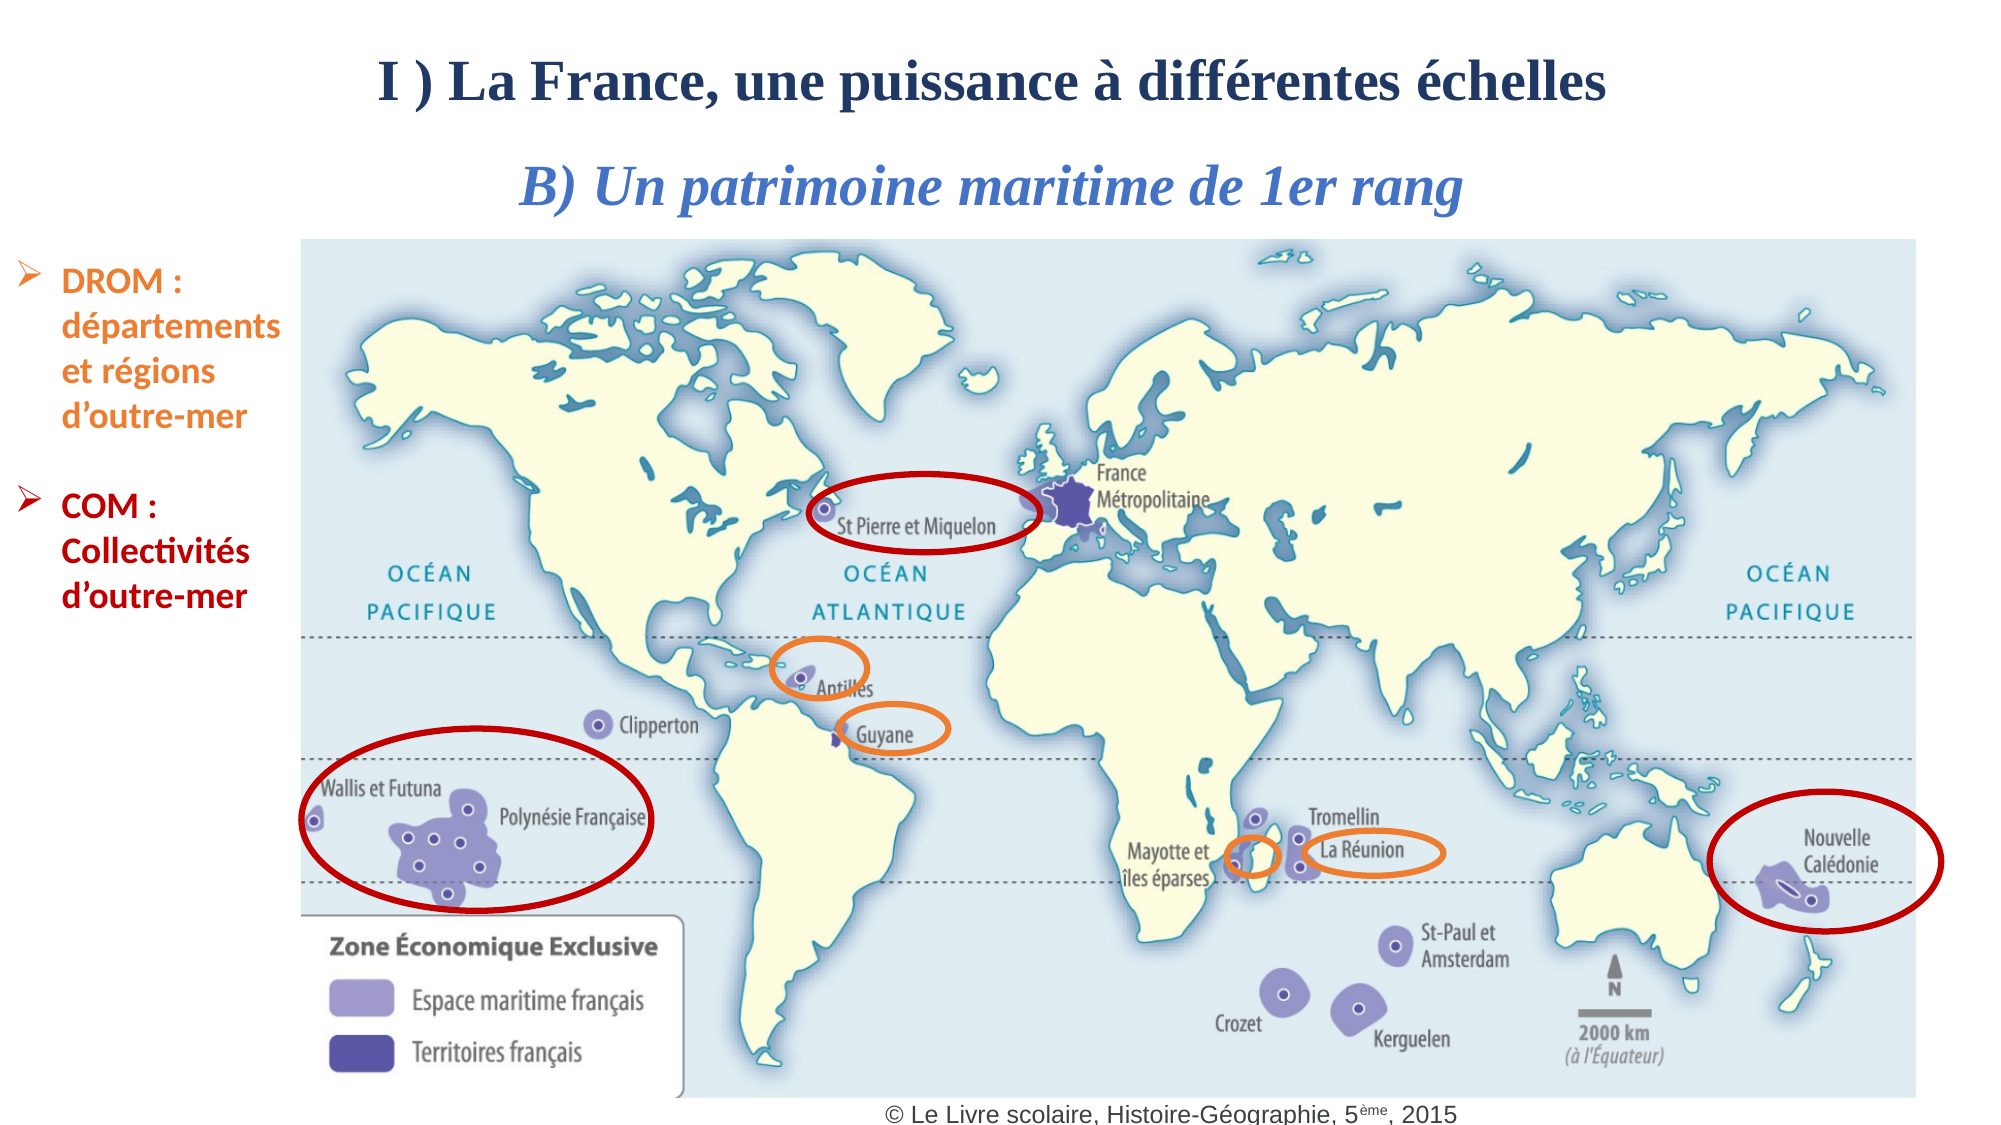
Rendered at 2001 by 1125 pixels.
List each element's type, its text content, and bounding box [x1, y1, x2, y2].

text_box © Le Livre scolaire, Histoire-Géographie, 5ème, 2015 [870, 1098, 1473, 1125]
text_box DROM : départements et régions d’outre-mer COM : Collectivités d’outre-mer [0, 248, 301, 669]
picture [301, 239, 1917, 1098]
text_box [1917, 817, 1943, 906]
text_box I ) La France, une puissance à différentes échelles B) Un patrimoine maritime de 1er rang [0, 0, 1985, 268]
